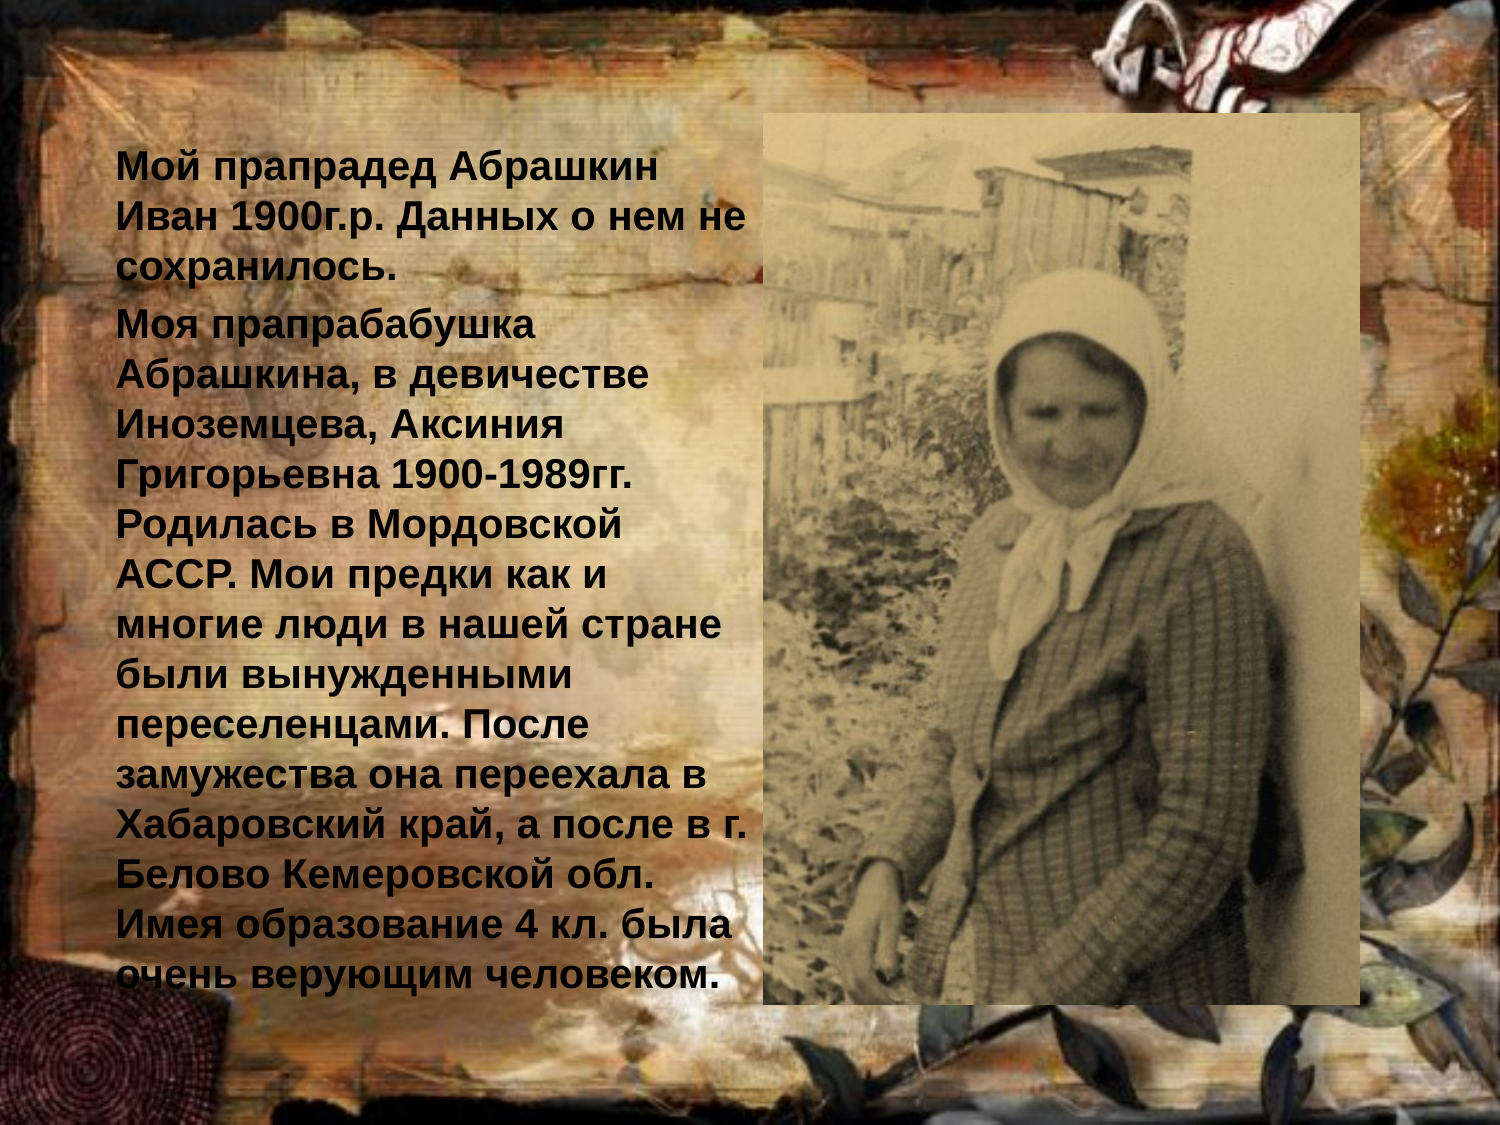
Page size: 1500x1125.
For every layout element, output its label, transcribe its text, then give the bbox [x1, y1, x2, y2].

picture [0, 0, 1500, 1125]
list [763, 113, 1361, 1006]
list Мой прапрадед Абрашкин Иван 1900г.р. Данных о нем не сохранилось. Моя прапрабабушка Абрашкина, в девичестве Иноземцева, Аксиния Григорьевна 1900-1989гг. Родилась в Мордовской АССР. Мои предки как и многие люди в нашей стране были вынужденными переселенцами. После замужества она переехала в Хабаровский край, а после в г. Белово Кемеровской обл. Имея образование 4 кл. была очень верующим человеком. [100, 113, 761, 1006]
